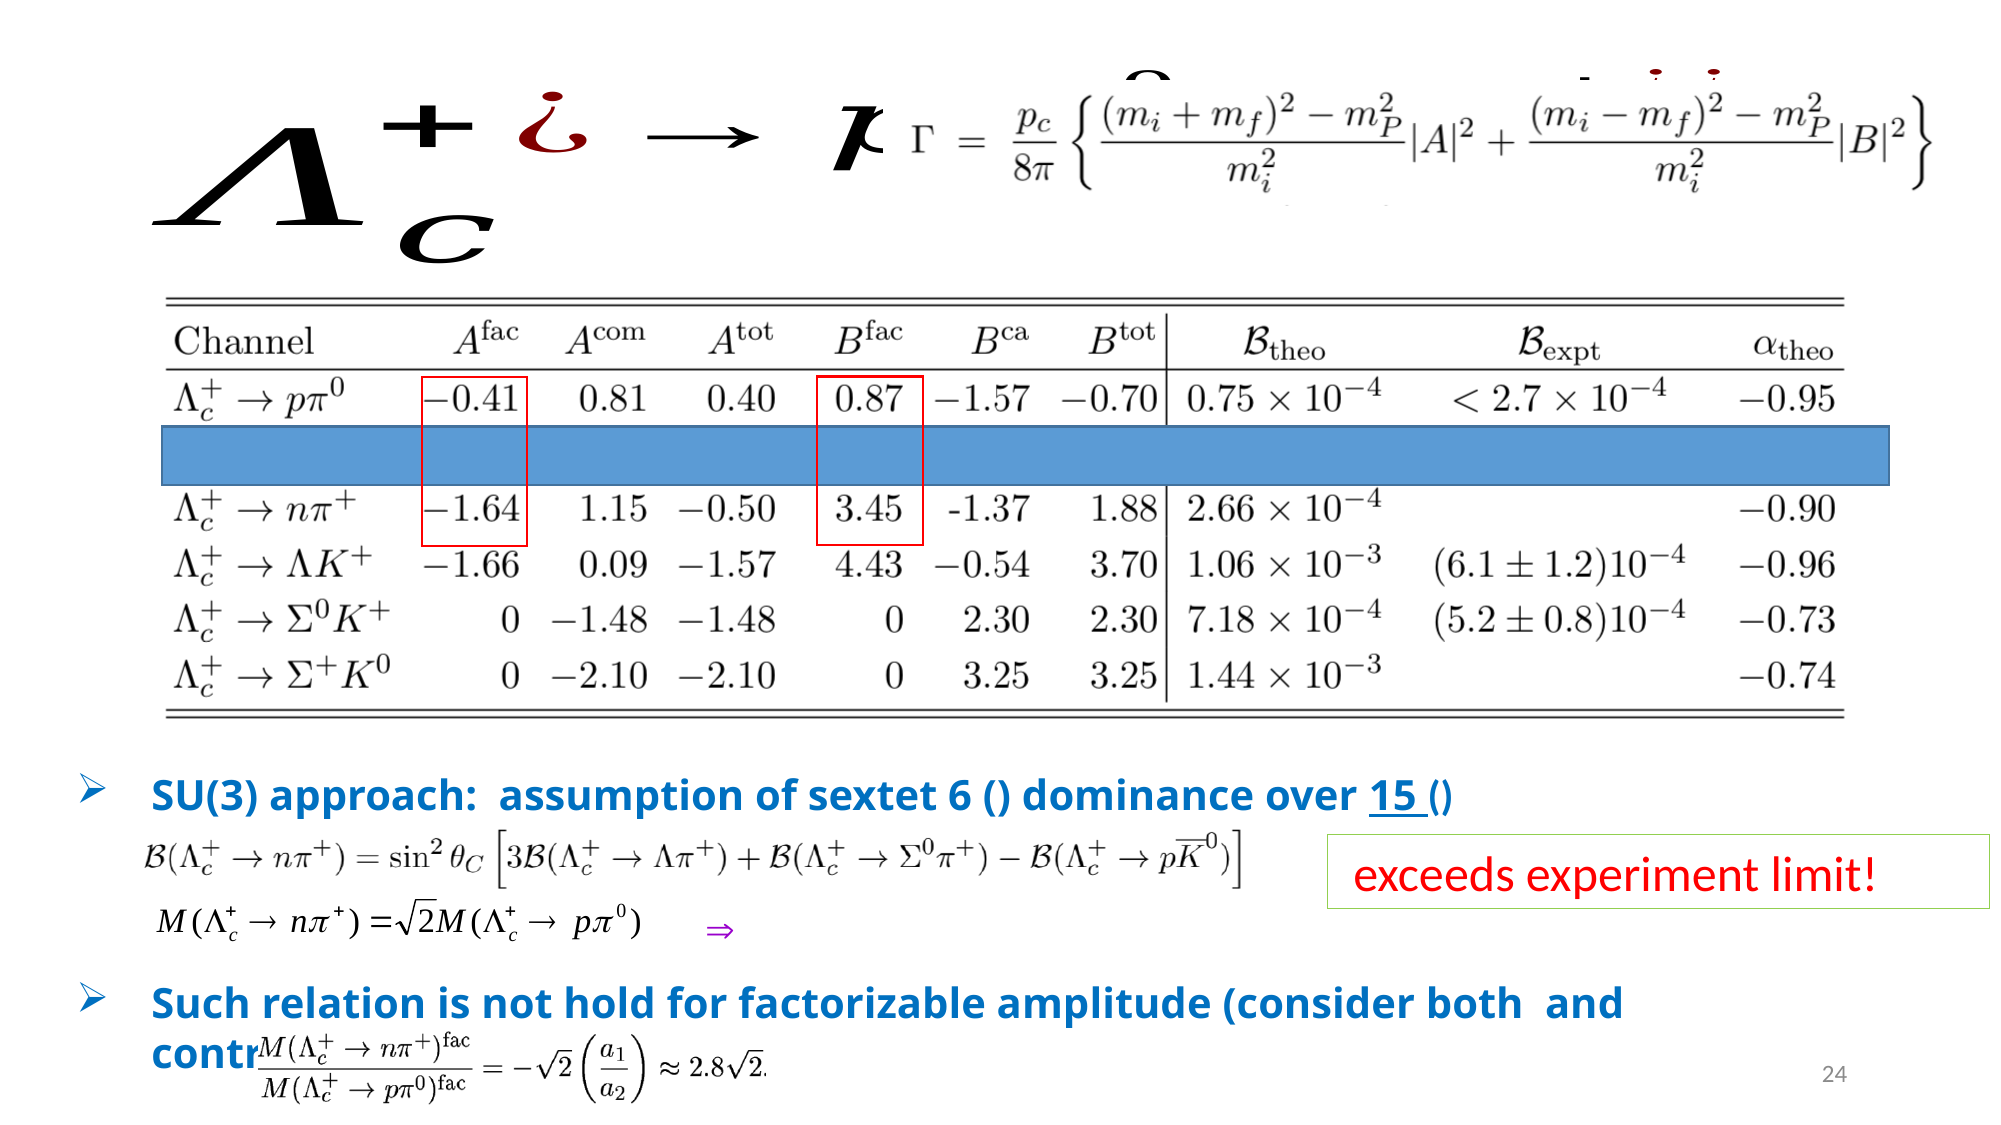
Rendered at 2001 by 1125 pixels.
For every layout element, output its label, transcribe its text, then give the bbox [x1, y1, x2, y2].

picture [258, 1029, 766, 1106]
list [137, 486, 1863, 1014]
picture [135, 819, 1252, 899]
picture [135, 288, 1859, 736]
list [1859, 299, 1863, 425]
picture [883, 80, 1942, 206]
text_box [151, 892, 649, 950]
text_box [1859, 425, 1890, 486]
slide_number 23 [1412, 1042, 1863, 1103]
